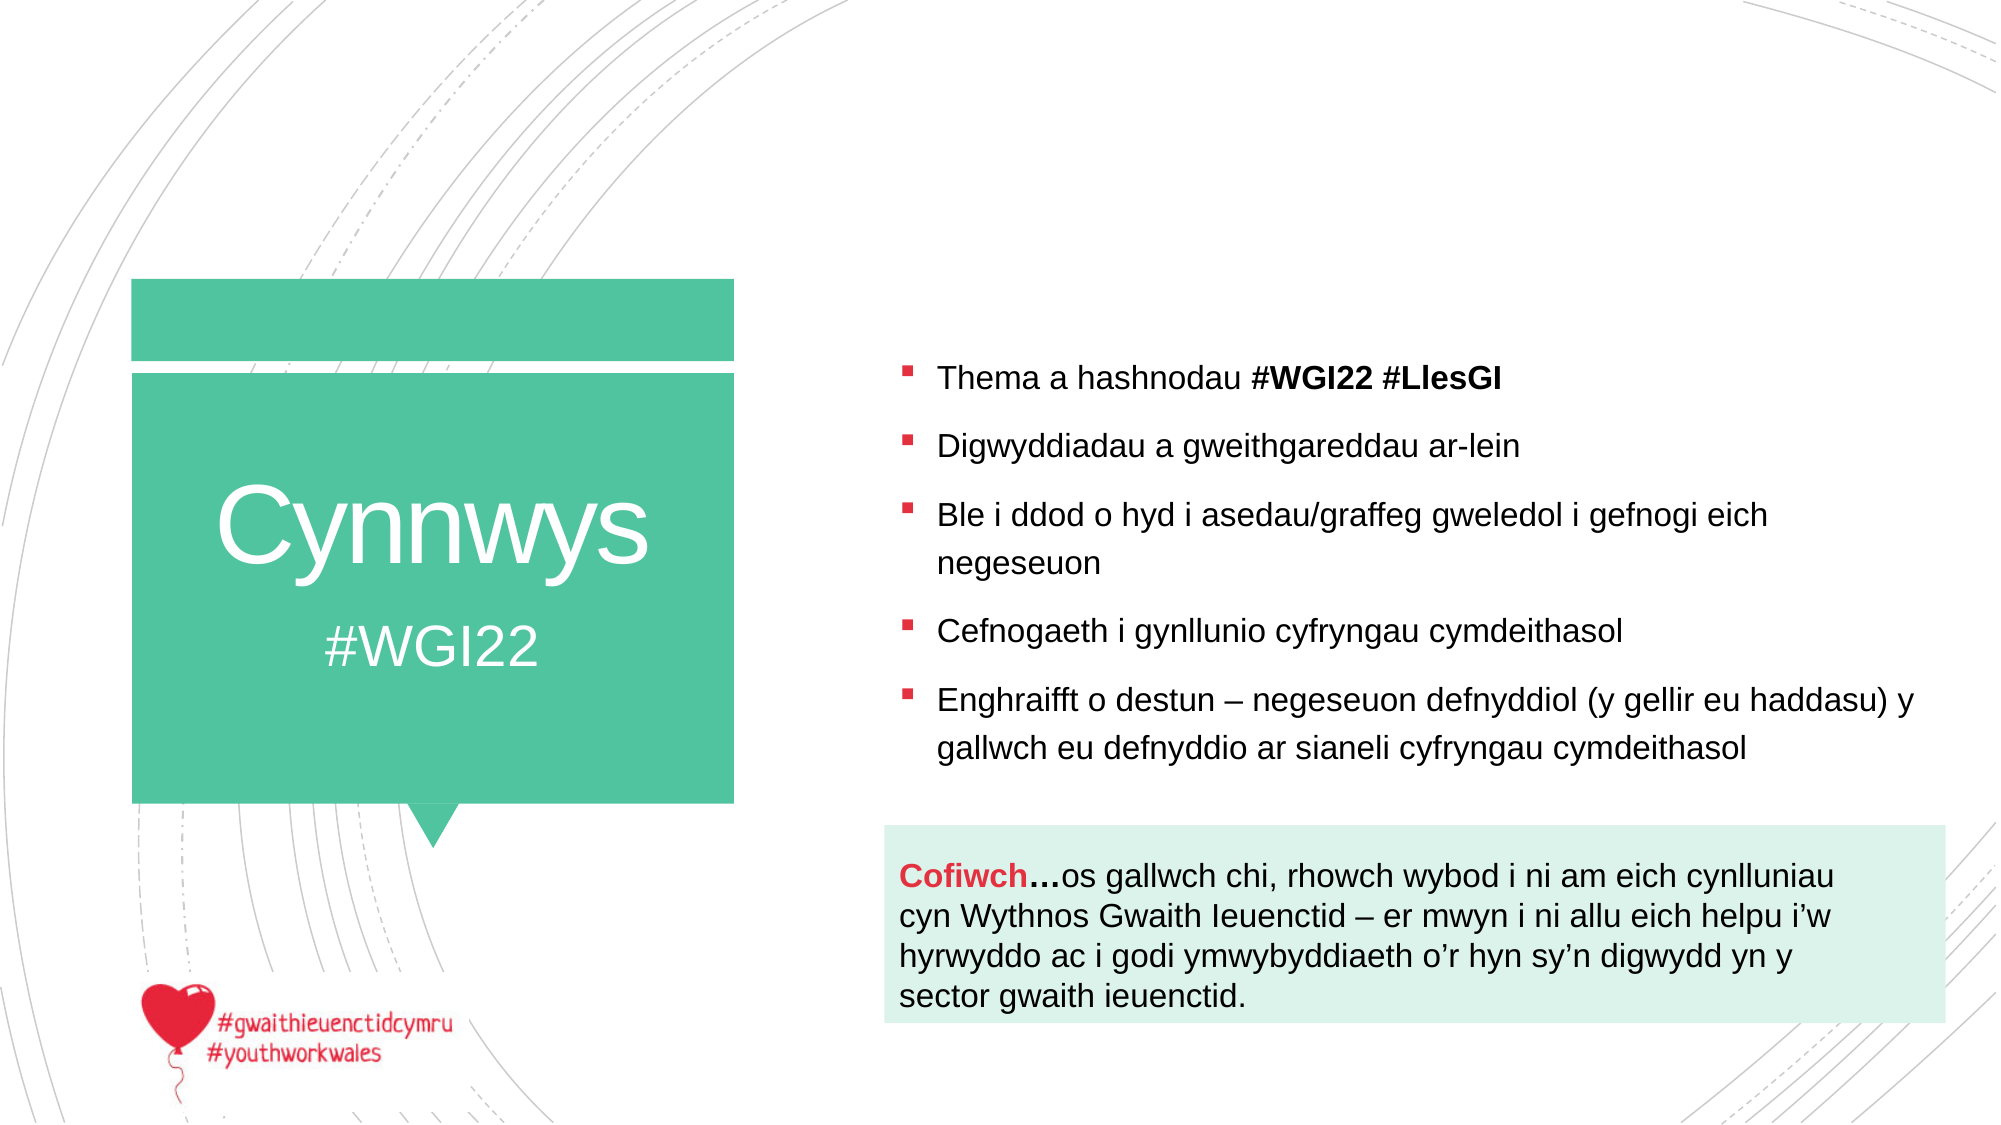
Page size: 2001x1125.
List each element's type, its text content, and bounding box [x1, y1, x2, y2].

list Thema a hashnodau #WGI22 #LlesGI Digwyddiadau a gweithgareddau ar-lein Ble i ddod o hyd i asedau/graffeg gweledol i gefnogi eich negeseuon Cefnogaeth i gynllunio cyfryngau cymdeithasol Enghraifft o destun – negeseuon defnyddiol (y gellir eu haddasu) y gallwch eu defnyddio ar sianeli cyfryngau cymdeithasol [884, 326, 1946, 788]
picture [131, 972, 469, 1112]
text_box Cofiwch…os gallwch chi, rhowch wybod i ni am eich cynlluniau cyn Wythnos Gwaith Ieuenctid – er mwyn i ni allu eich helpu i’w hyrwyddo ac i godi ymwybyddiaeth o’r hyn sy’n digwydd yn y sector gwaith ieuenctid. [884, 846, 1856, 1021]
list #WGI22 [145, 587, 721, 788]
title Cynnwys [145, 385, 721, 587]
text_box [883, 824, 1947, 1024]
